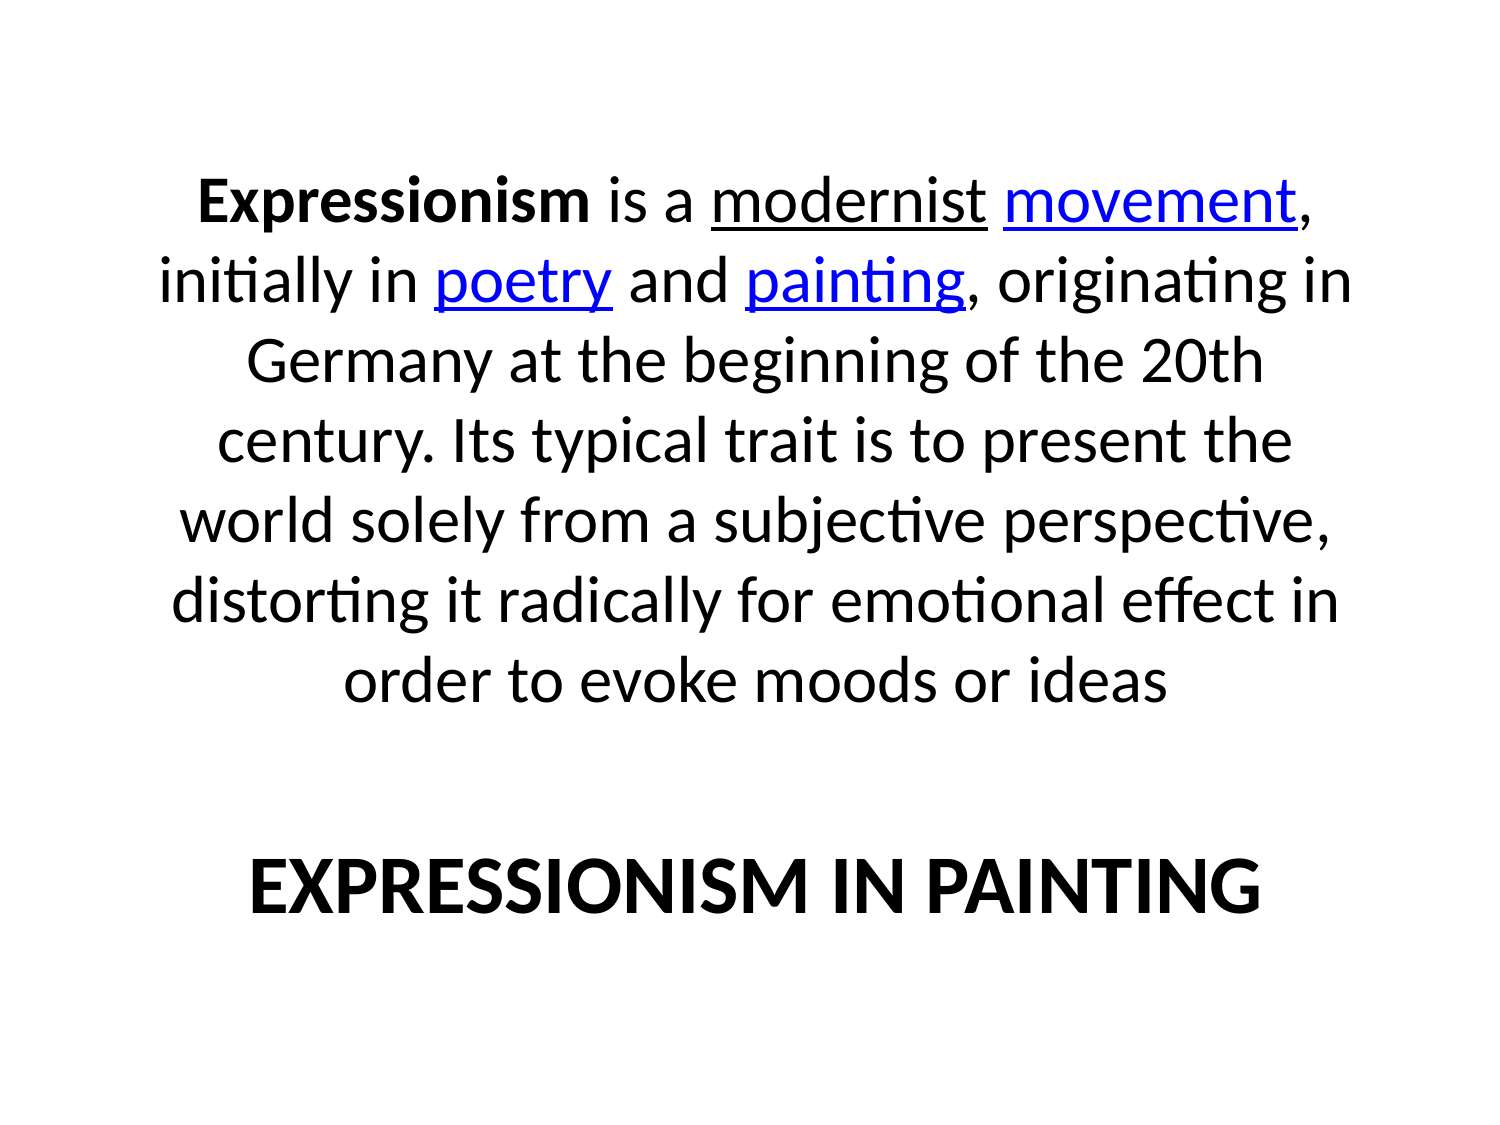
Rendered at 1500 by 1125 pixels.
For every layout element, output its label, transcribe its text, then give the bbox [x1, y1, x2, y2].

list Expressionism is a modernist movement, initially in poetry and painting, originating in Germany at the beginning of the 20th century. Its typical trait is to present the world solely from a subjective perspective, distorting it radically for emotional effect in order to evoke moods or ideas [118, 137, 1394, 723]
title Expressionism in painting [118, 723, 1394, 947]
